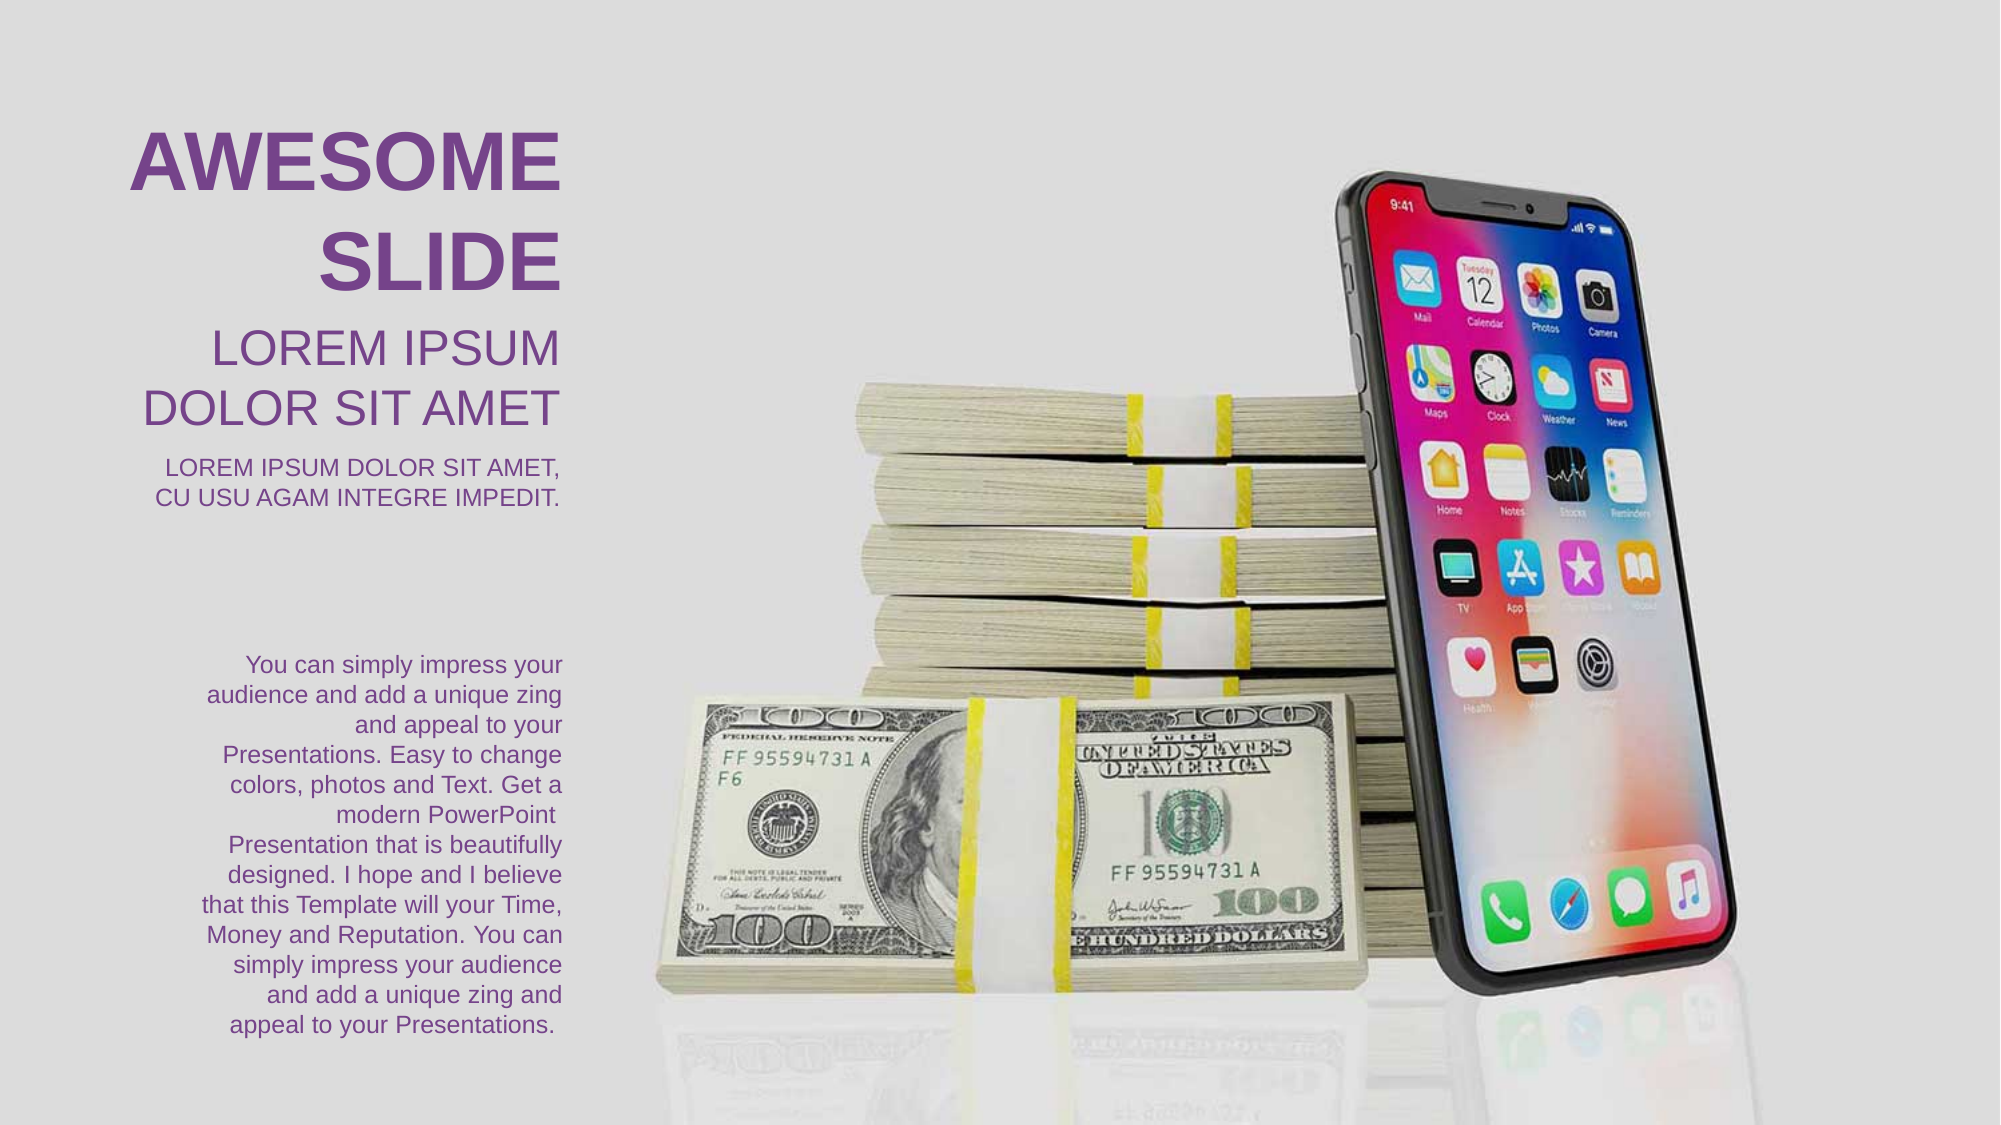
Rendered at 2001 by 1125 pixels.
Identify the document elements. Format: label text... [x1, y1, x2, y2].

text_box You can simply impress your audience and add a unique zing and appeal to your Presentations. Easy to change colors, photos and Text. Get a modern PowerPoint Presentation that is beautifully designed. I hope and I believe that this Template will your Time, Money and Reputation. You can simply impress your audience and add a unique zing and appeal to your Presentations. [186, 641, 578, 1046]
text_box LOREM IPSUM DOLOR SIT AMET [106, 308, 576, 443]
text_box AWESOME SLIDE [108, 99, 578, 315]
text_box LOREM IPSUM DOLOR SIT AMET, CU USU AGAM INTEGRE IMPEDIT. [106, 444, 576, 519]
picture [0, 0, 2001, 1125]
